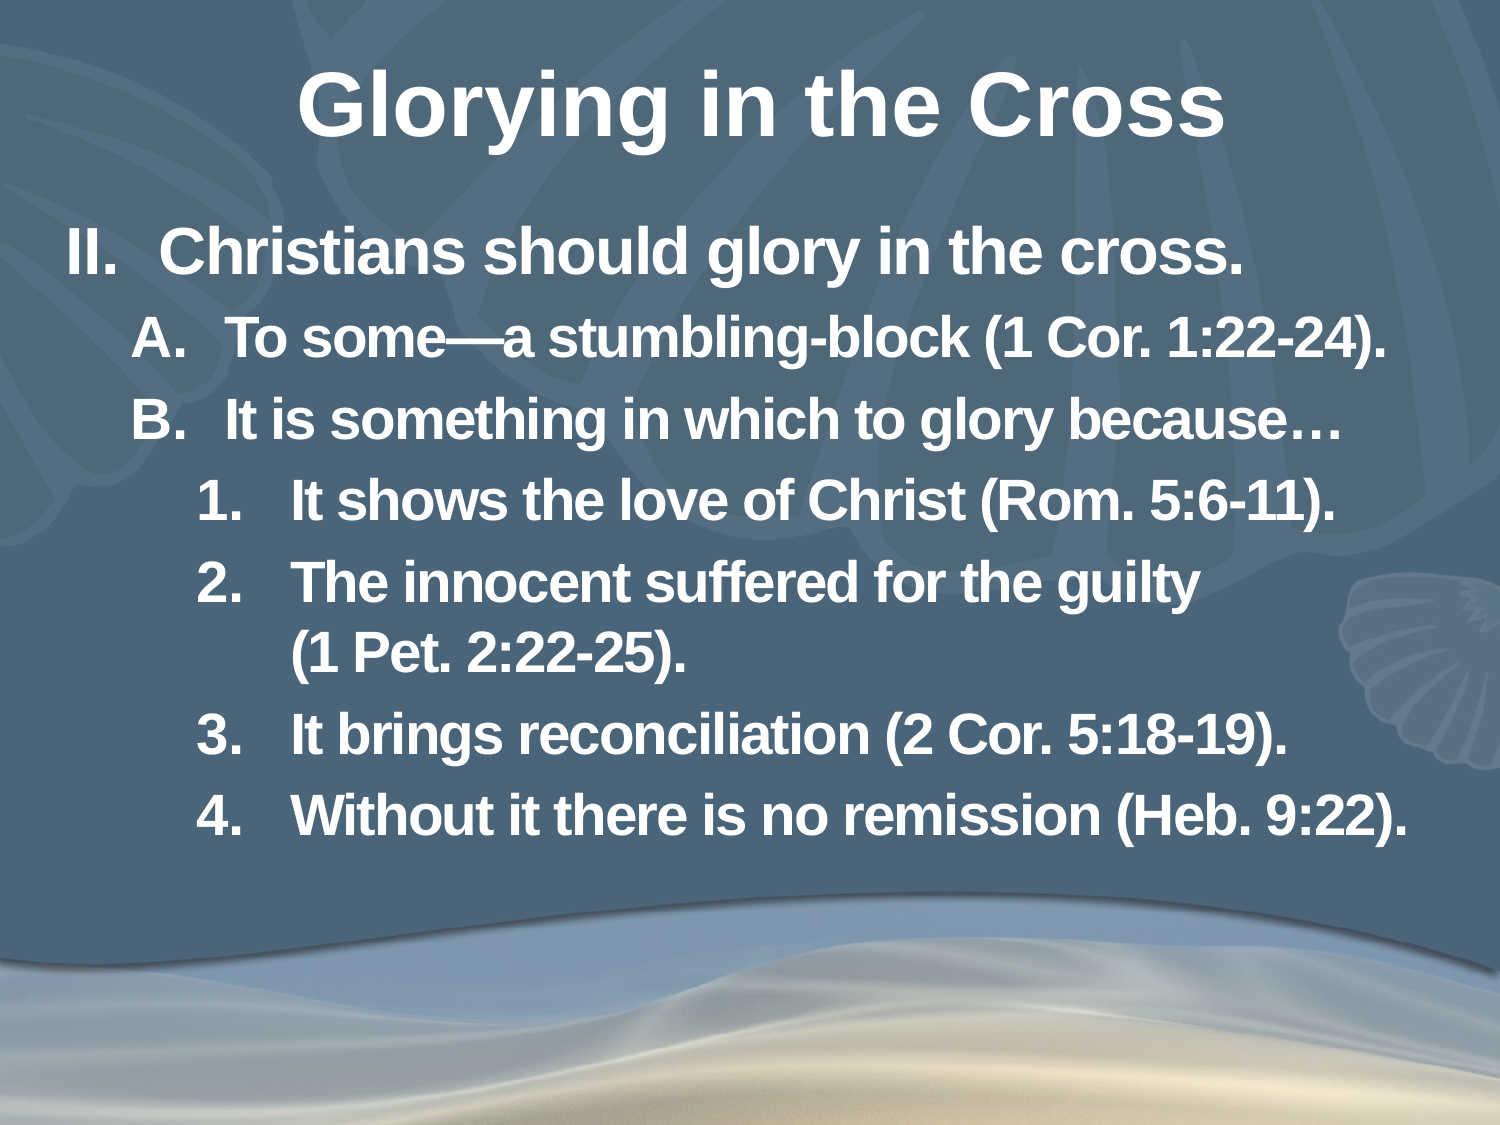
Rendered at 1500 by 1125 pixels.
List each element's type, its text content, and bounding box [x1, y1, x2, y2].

picture [0, 0, 1500, 1125]
list Christians should glory in the cross. To some—a stumbling-block (1 Cor. 1:22-24). It is something in which to glory because… It shows the love of Christ (Rom. 5:6-11). The innocent suffered for the guilty (1 Pet. 2:22-25). It brings reconciliation (2 Cor. 5:18-19). Without it there is no remission (Heb. 9:22). [49, 199, 1451, 988]
title Glorying in the Cross [62, 37, 1463, 176]
